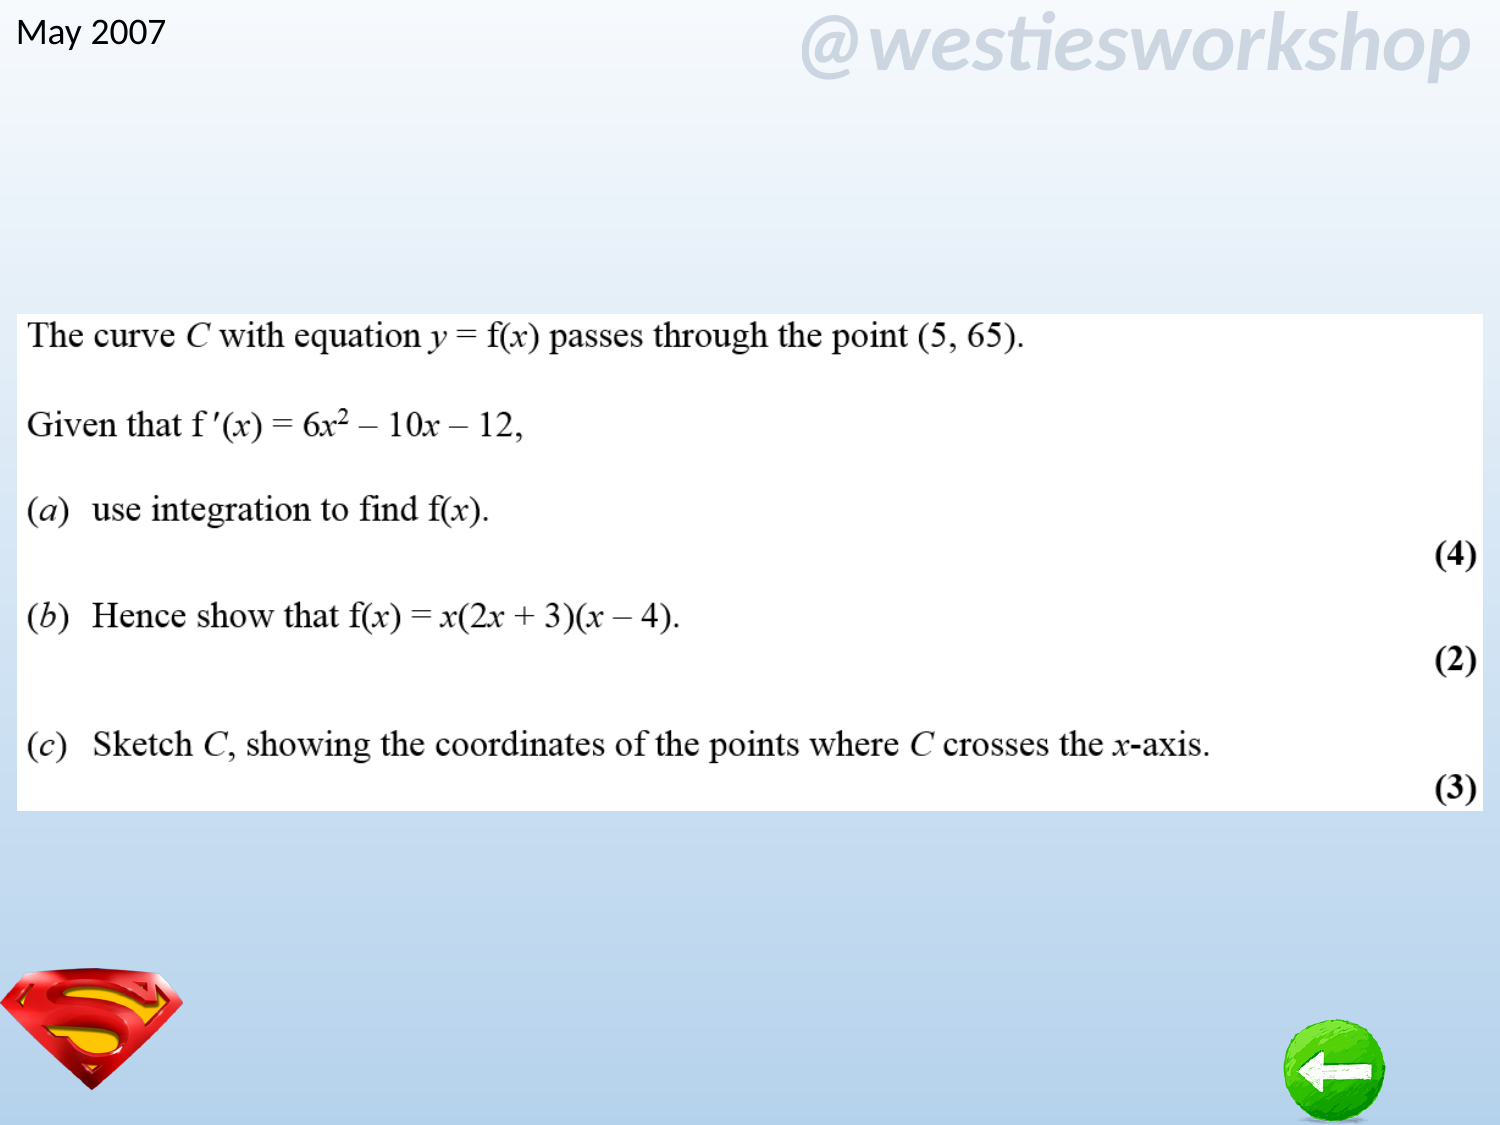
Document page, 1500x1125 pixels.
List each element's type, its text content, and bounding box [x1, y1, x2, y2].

picture [1281, 1019, 1387, 1125]
text_box May 2007 [1, 0, 182, 60]
picture [17, 314, 1483, 811]
picture [0, 968, 183, 1090]
